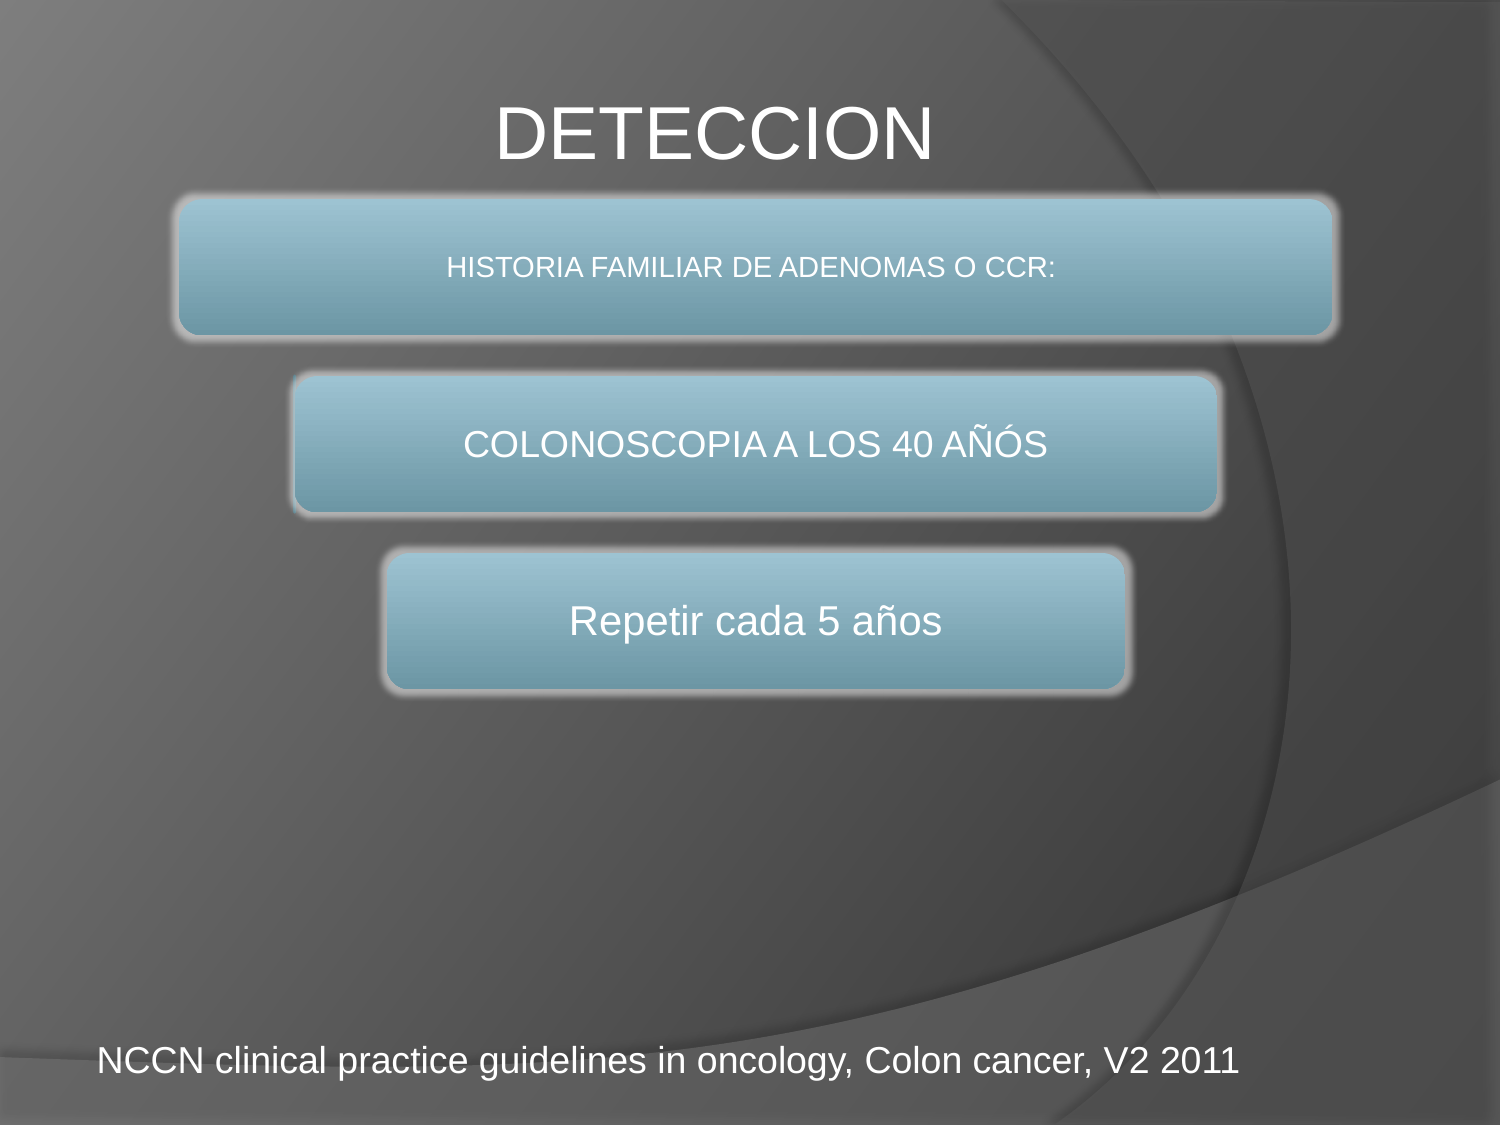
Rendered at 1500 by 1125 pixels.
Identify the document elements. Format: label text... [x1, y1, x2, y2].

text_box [34, 198, 1477, 1044]
text_box NCCN clinical practice guidelines in oncology, Colon cancer, V2 2011 [81, 1053, 1477, 1089]
text_box DETECCION [19, 77, 1412, 182]
